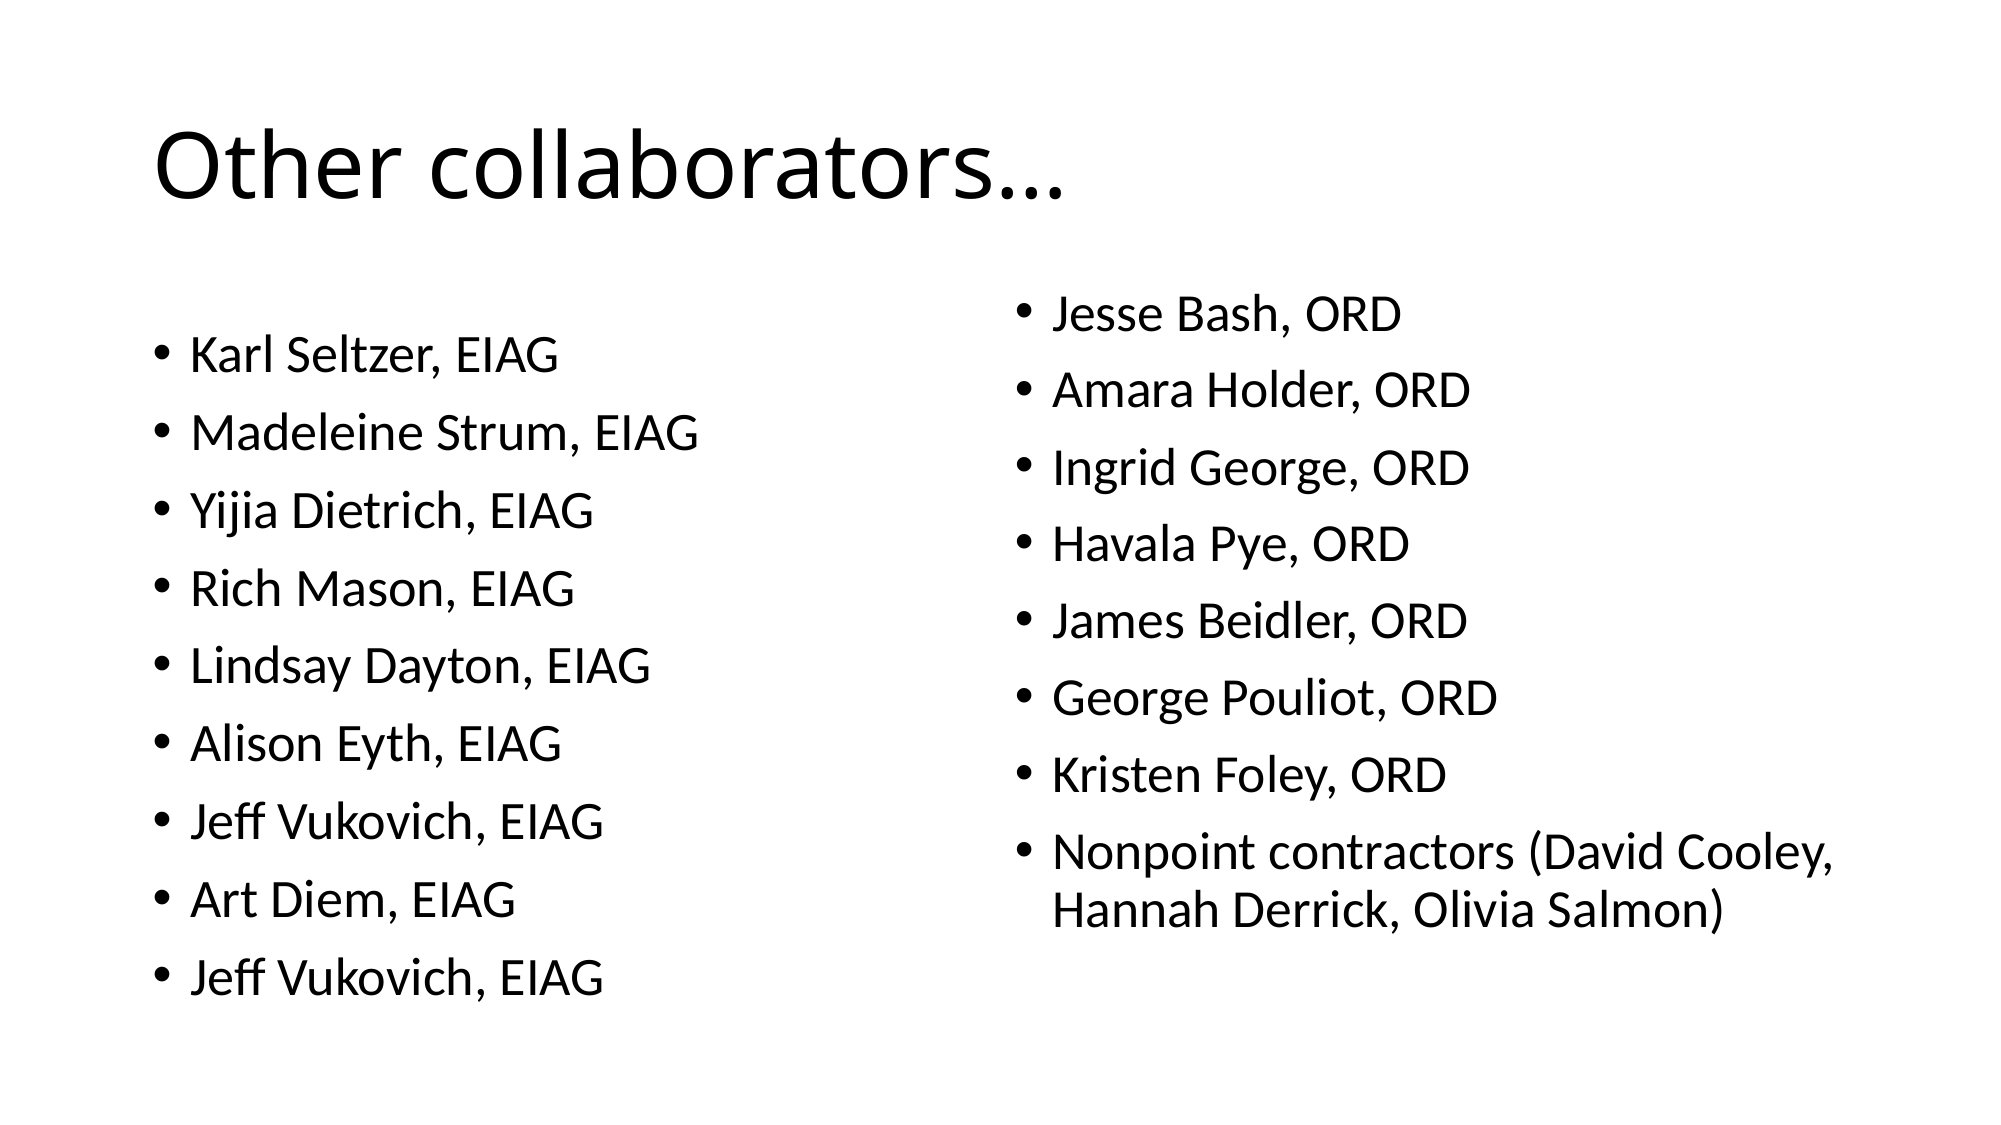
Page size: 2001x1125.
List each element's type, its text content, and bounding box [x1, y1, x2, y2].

list Karl Seltzer, EIAG Madeleine Strum, EIAG Yijia Dietrich, EIAG Rich Mason, EIAG Lindsay Dayton, EIAG Alison Eyth, EIAG Jeff Vukovich, EIAG Art Diem, EIAG Jeff Vukovich, EIAG [137, 318, 984, 1016]
title Other collaborators… [137, 59, 1863, 278]
list Jesse Bash, ORD Amara Holder, ORD Ingrid George, ORD Havala Pye, ORD James Beidler, ORD George Pouliot, ORD Kristen Foley, ORD Nonpoint contractors (David Cooley, Hannah Derrick, Olivia Salmon) [999, 277, 1851, 975]
